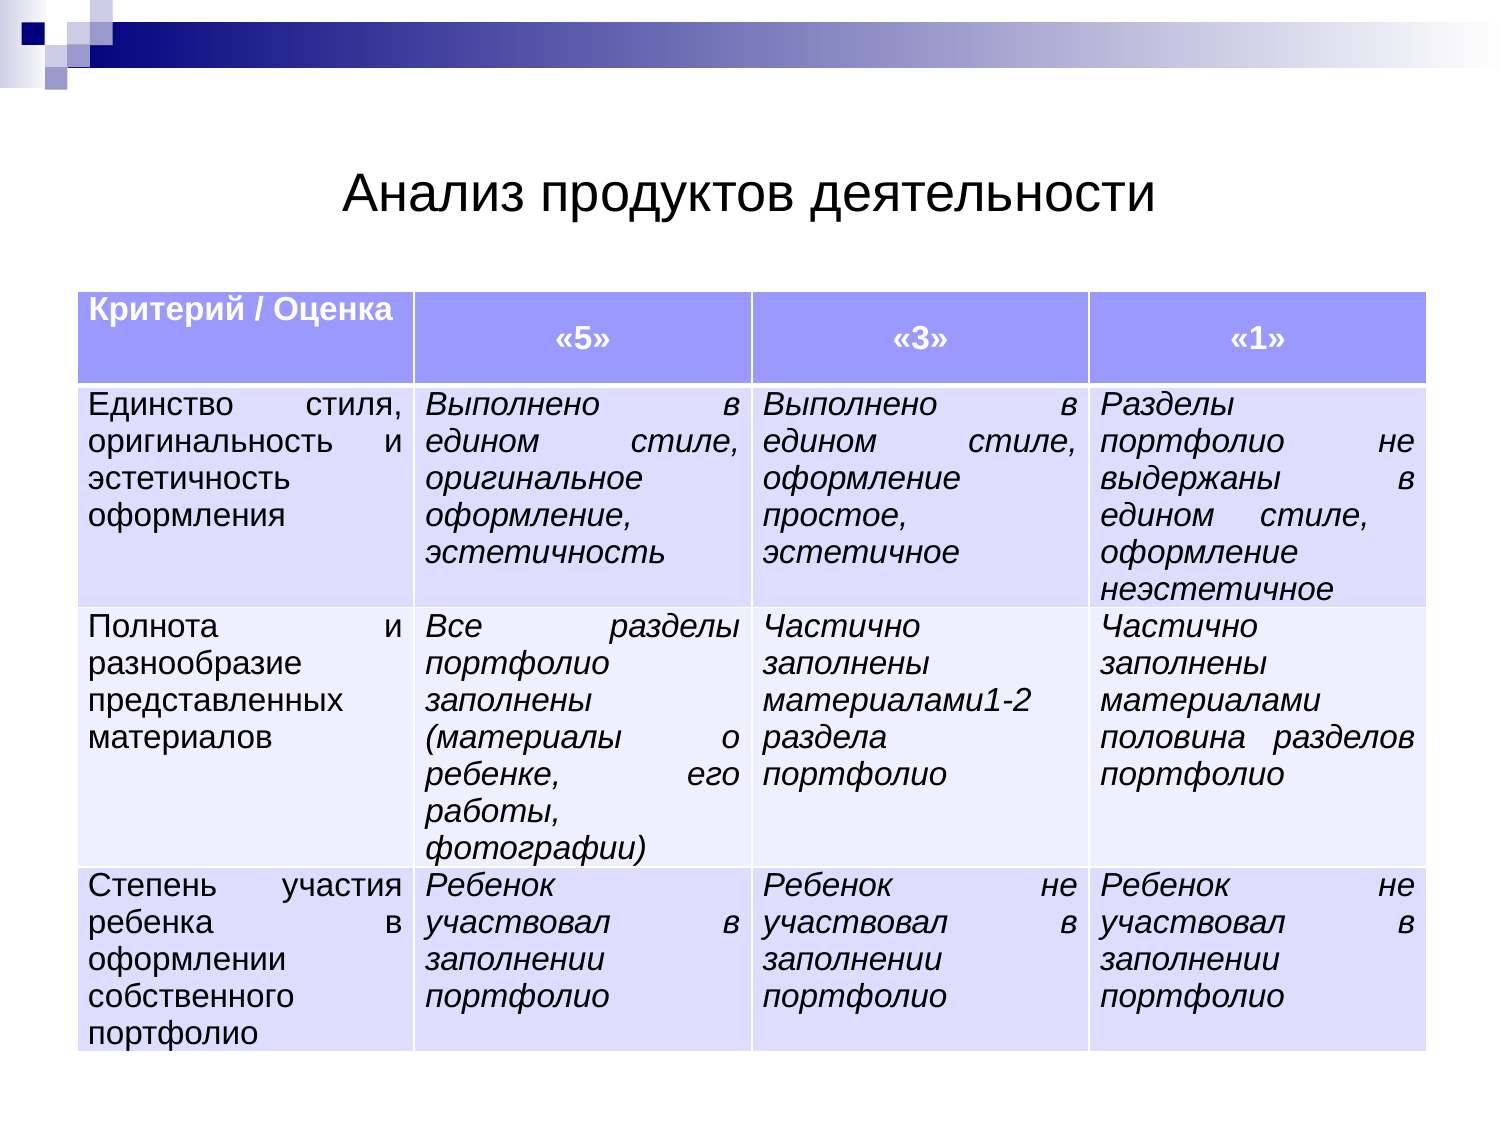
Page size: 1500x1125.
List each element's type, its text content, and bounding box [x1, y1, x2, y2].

table_cell Частично заполнены материалами половина разделов портфолио [1090, 608, 1426, 866]
table_cell Выполнено в едином стиле, оформление простое, эстетичное [753, 388, 1088, 607]
table_header «3» [753, 292, 1088, 383]
table_cell Ребенок участвовал в заполнении портфолио [415, 868, 751, 1051]
table_cell Единство стиля, оригинальность и эстетичность оформления [78, 388, 413, 607]
table_cell Степень участия ребенка в оформлении собственного портфолио [78, 868, 413, 1051]
table_header «5» [415, 292, 751, 383]
title Анализ продуктов деятельности [74, 74, 1426, 301]
table_cell Разделы портфолио не выдержаны в едином стиле, оформление неэстетичное [1090, 388, 1426, 607]
table_cell Частично заполнены материалами1-2 раздела портфолио [753, 608, 1088, 866]
table_cell Выполнено в едином стиле, оригинальное оформление, эстетичность [415, 388, 751, 607]
table_cell Ребенок не участвовал в заполнении портфолио [753, 868, 1088, 1051]
table_header «1» [1090, 292, 1426, 383]
table_cell Полнота и разнообразие представленных материалов [78, 608, 413, 866]
table_header Критерий / Оценка [78, 292, 413, 383]
table_cell Все разделы портфолио заполнены (материалы о ребенке, его работы, фотографии) [415, 608, 751, 866]
table_cell Ребенок не участвовал в заполнении портфолио [1090, 868, 1426, 1051]
